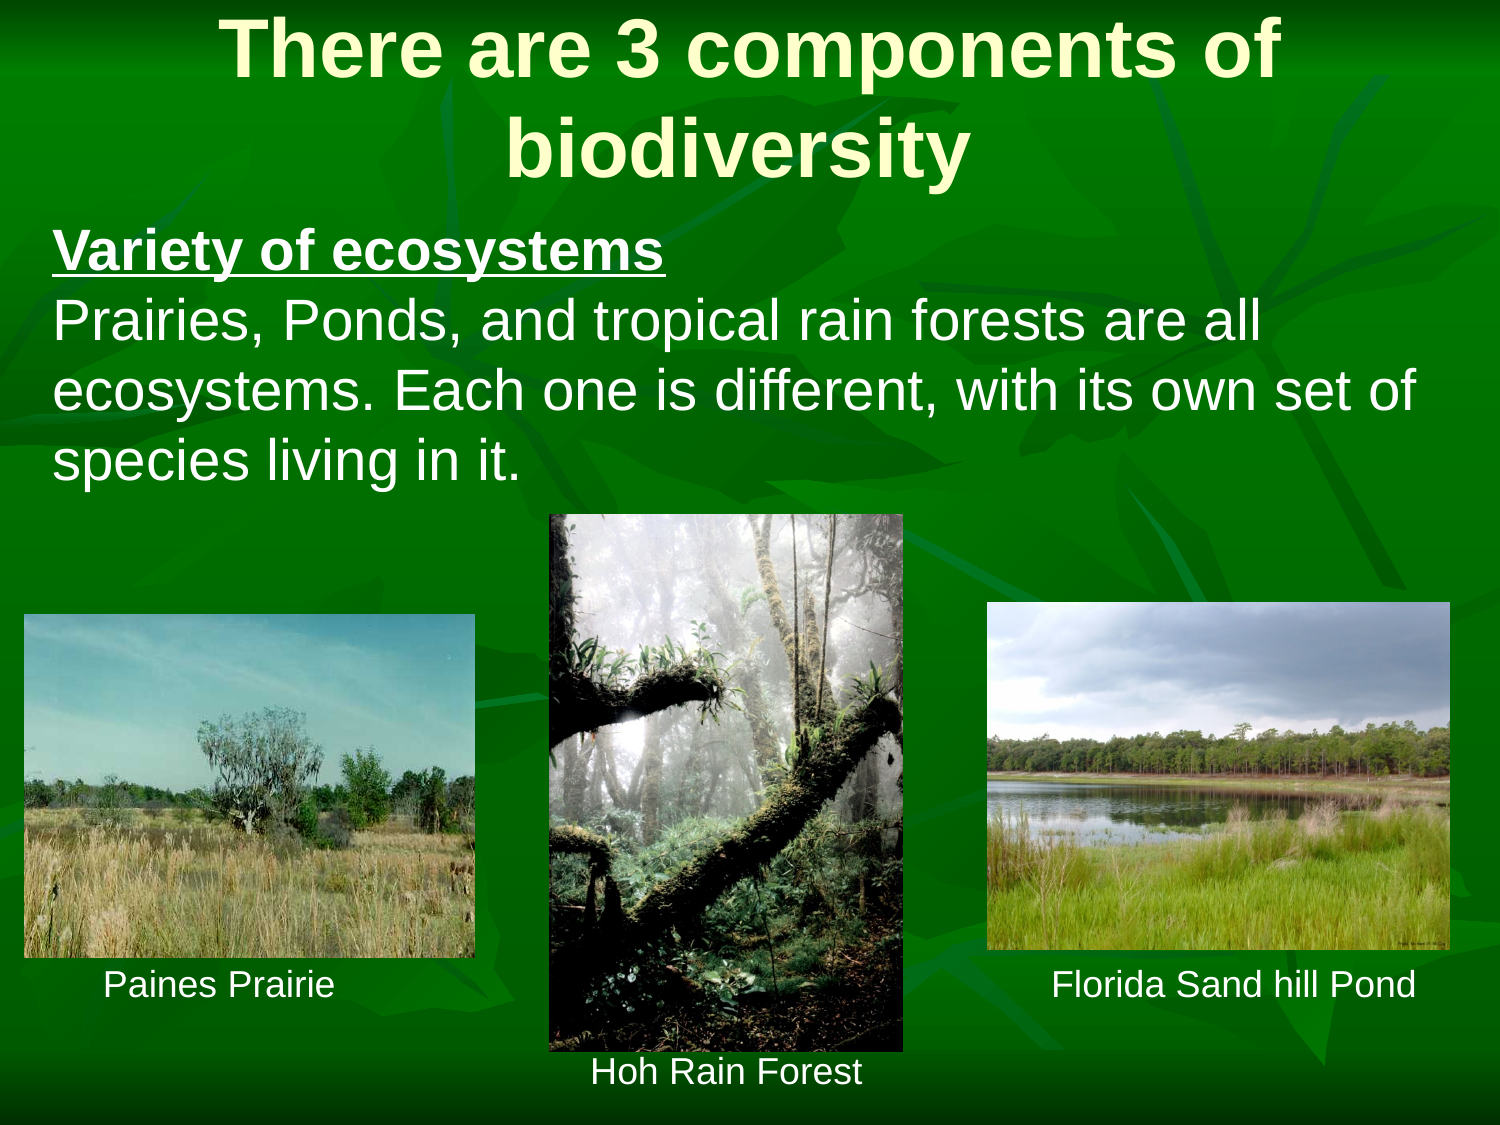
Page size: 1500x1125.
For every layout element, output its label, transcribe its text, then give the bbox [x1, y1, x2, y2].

text_box Florida Sand hill Pond [1036, 957, 1432, 1012]
text_box Paines Prairie [88, 967, 351, 1012]
text_box Hoh Rain Forest [575, 1060, 878, 1100]
text_box Variety of ecosystems Prairies, Ponds, and tropical rain forests are all ecosystems. Each one is different, with its own set of species living in it. [37, 204, 1450, 500]
text_box There are 3 components of biodiversity [74, 0, 1425, 188]
picture [549, 514, 903, 1052]
picture [987, 602, 1451, 950]
picture [24, 614, 476, 959]
